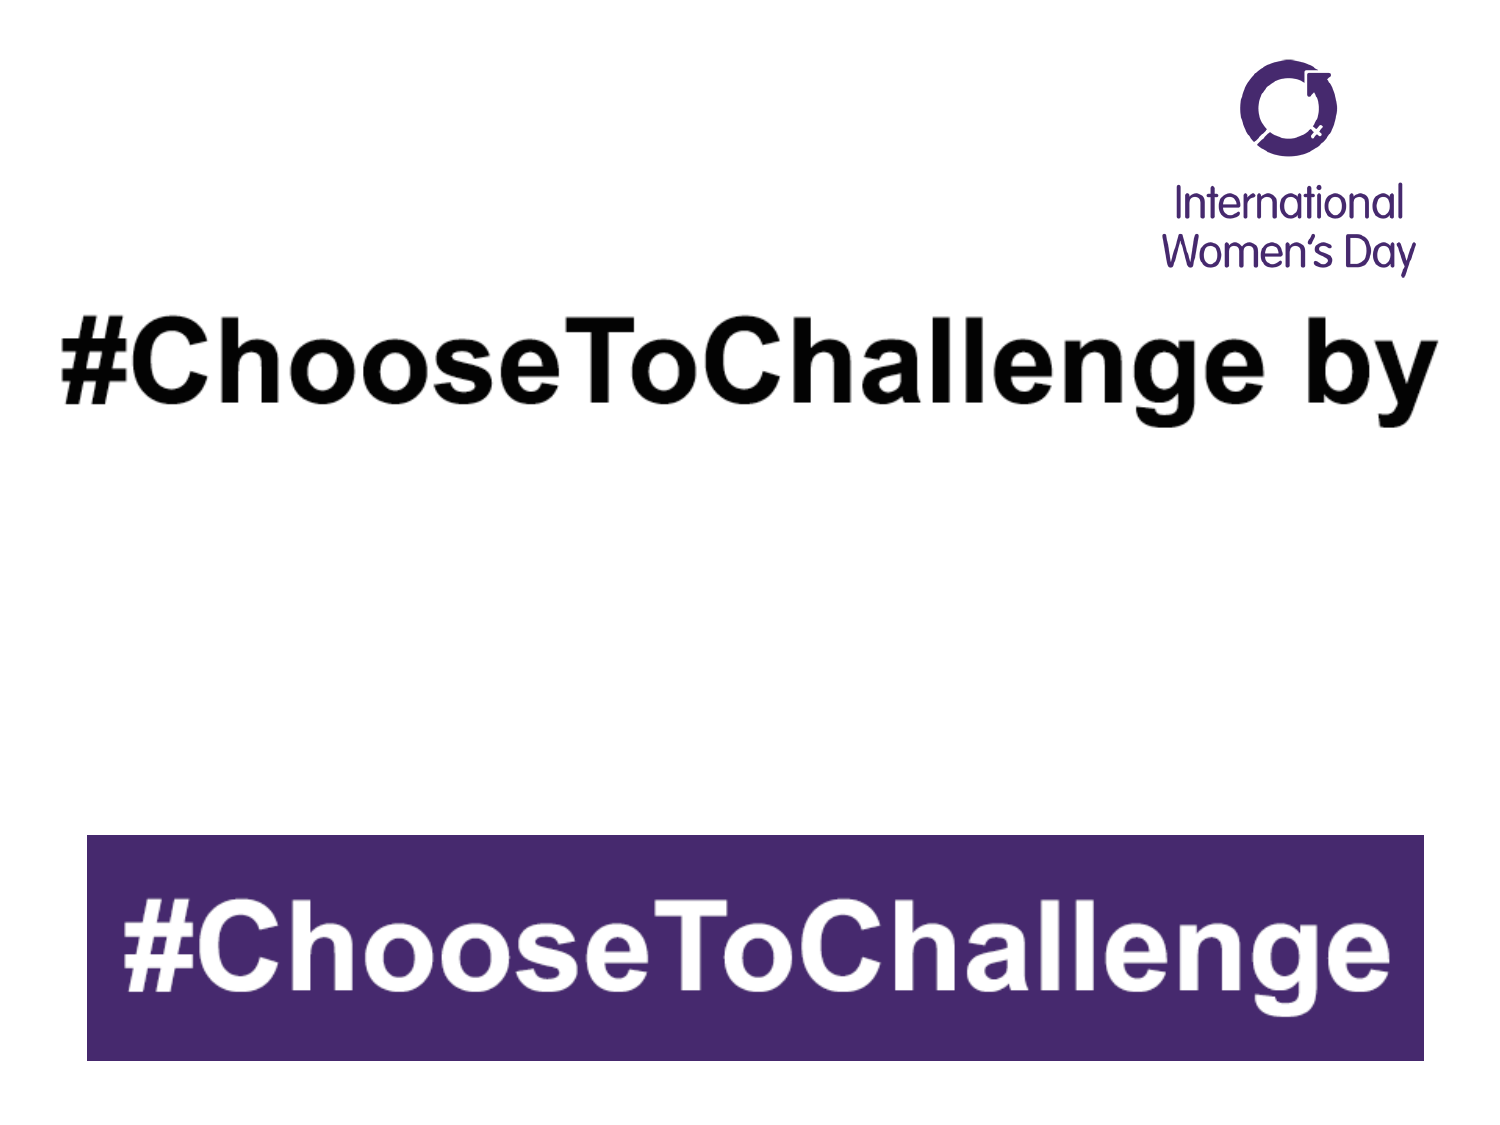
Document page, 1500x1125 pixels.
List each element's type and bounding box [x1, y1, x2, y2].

picture [46, 46, 1454, 1061]
